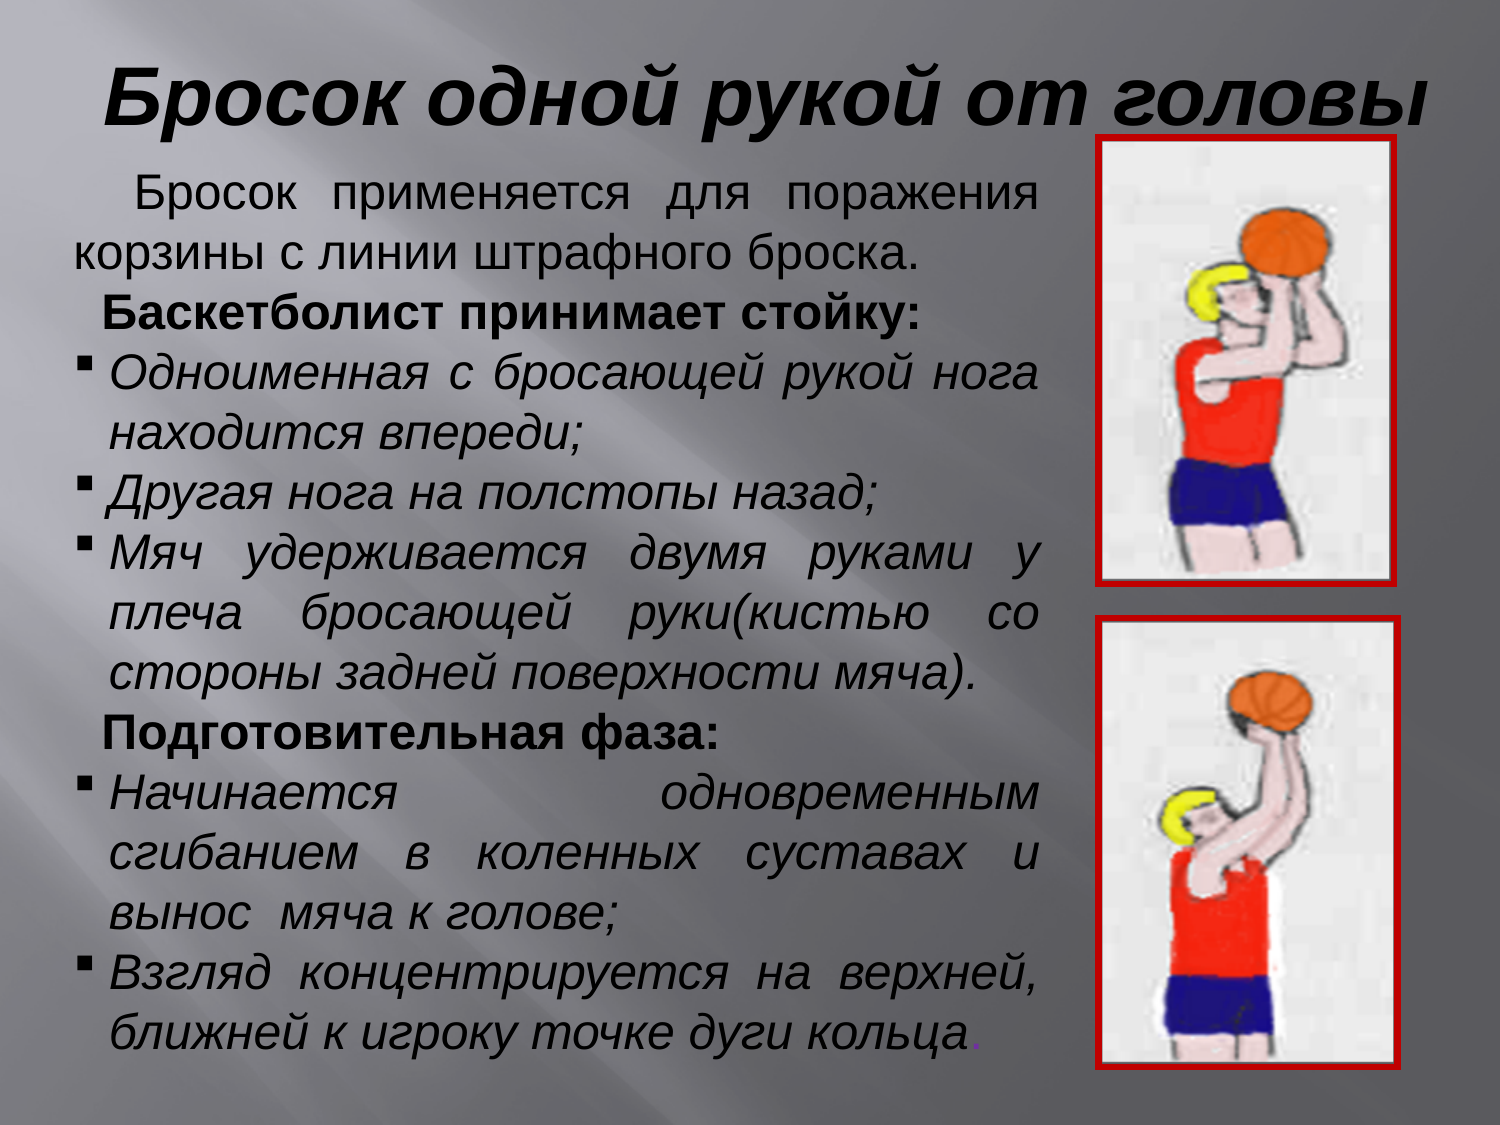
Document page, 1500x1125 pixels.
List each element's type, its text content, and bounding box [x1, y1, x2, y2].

text_box Бросок одной рукой от головы [89, 35, 1445, 150]
picture [1101, 620, 1395, 1065]
text_box Бросок применяется для поражения корзины с линии штрафного броска. Баскетболист принимает стойку: Одноименная с бросающей рукой нога находится впереди; Другая нога на полстопы назад; Мяч удерживается двумя руками у плеча бросающей руки(кистью со стороны задней поверхности мяча). Подготовительная фаза: Начинается одновременным сгибанием в коленных суставах и вынос мяча к голове; Взгляд концентрируется на верхней, ближней к игроку точке дуги кольца. [58, 152, 1055, 1068]
picture [1101, 140, 1392, 582]
